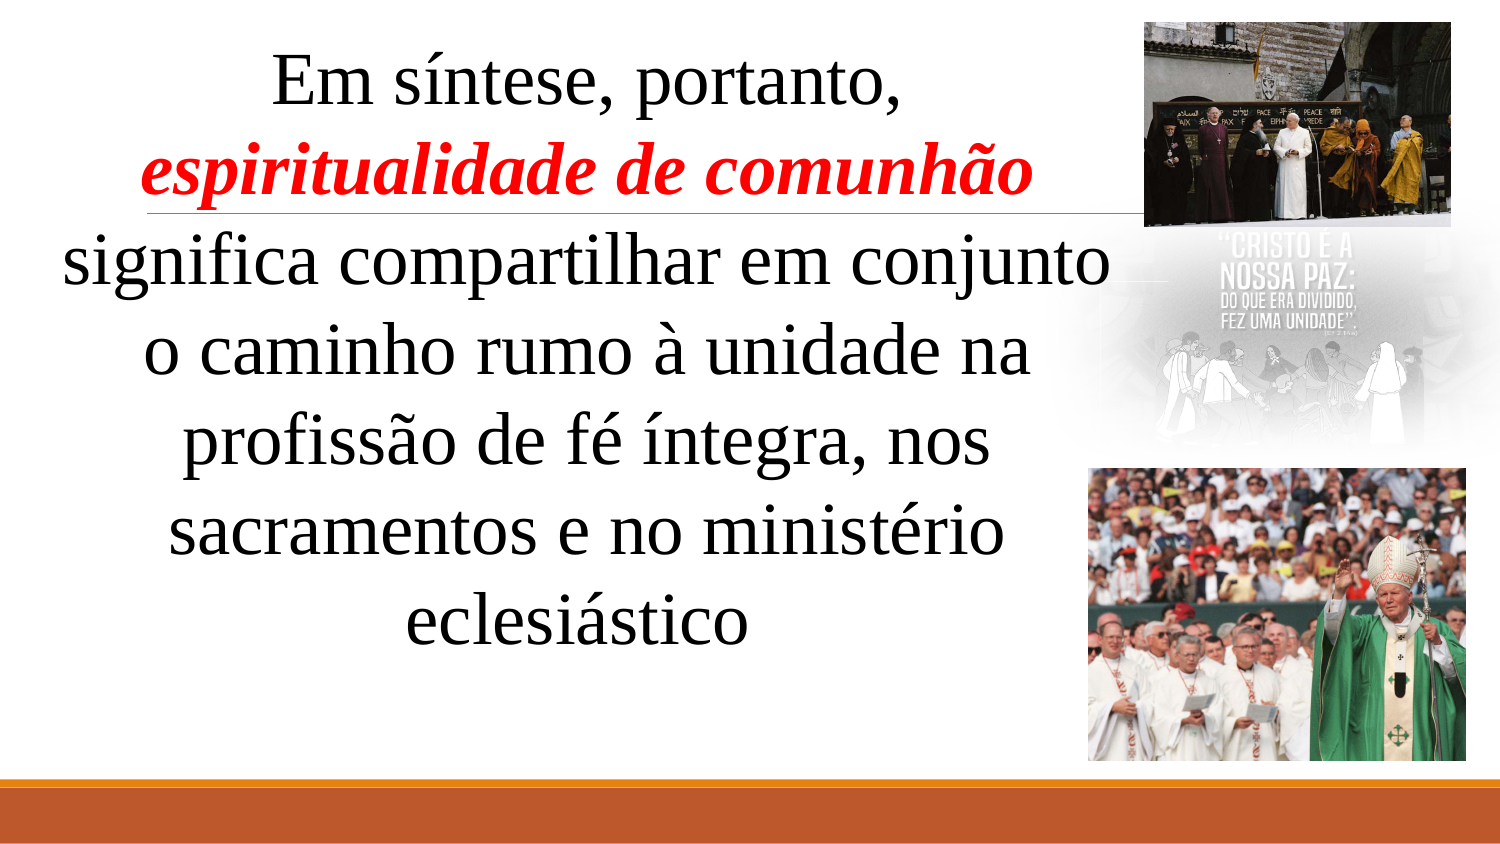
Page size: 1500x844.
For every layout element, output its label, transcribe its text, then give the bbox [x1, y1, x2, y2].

picture [1040, 21, 1500, 762]
text_box Em síntese, portanto, espiritualidade de comunhão significa compartilhar em conjunto o caminho rumo à unidade na profissão de fé íntegra, nos sacramentos e no ministério eclesiástico [42, 22, 1133, 667]
